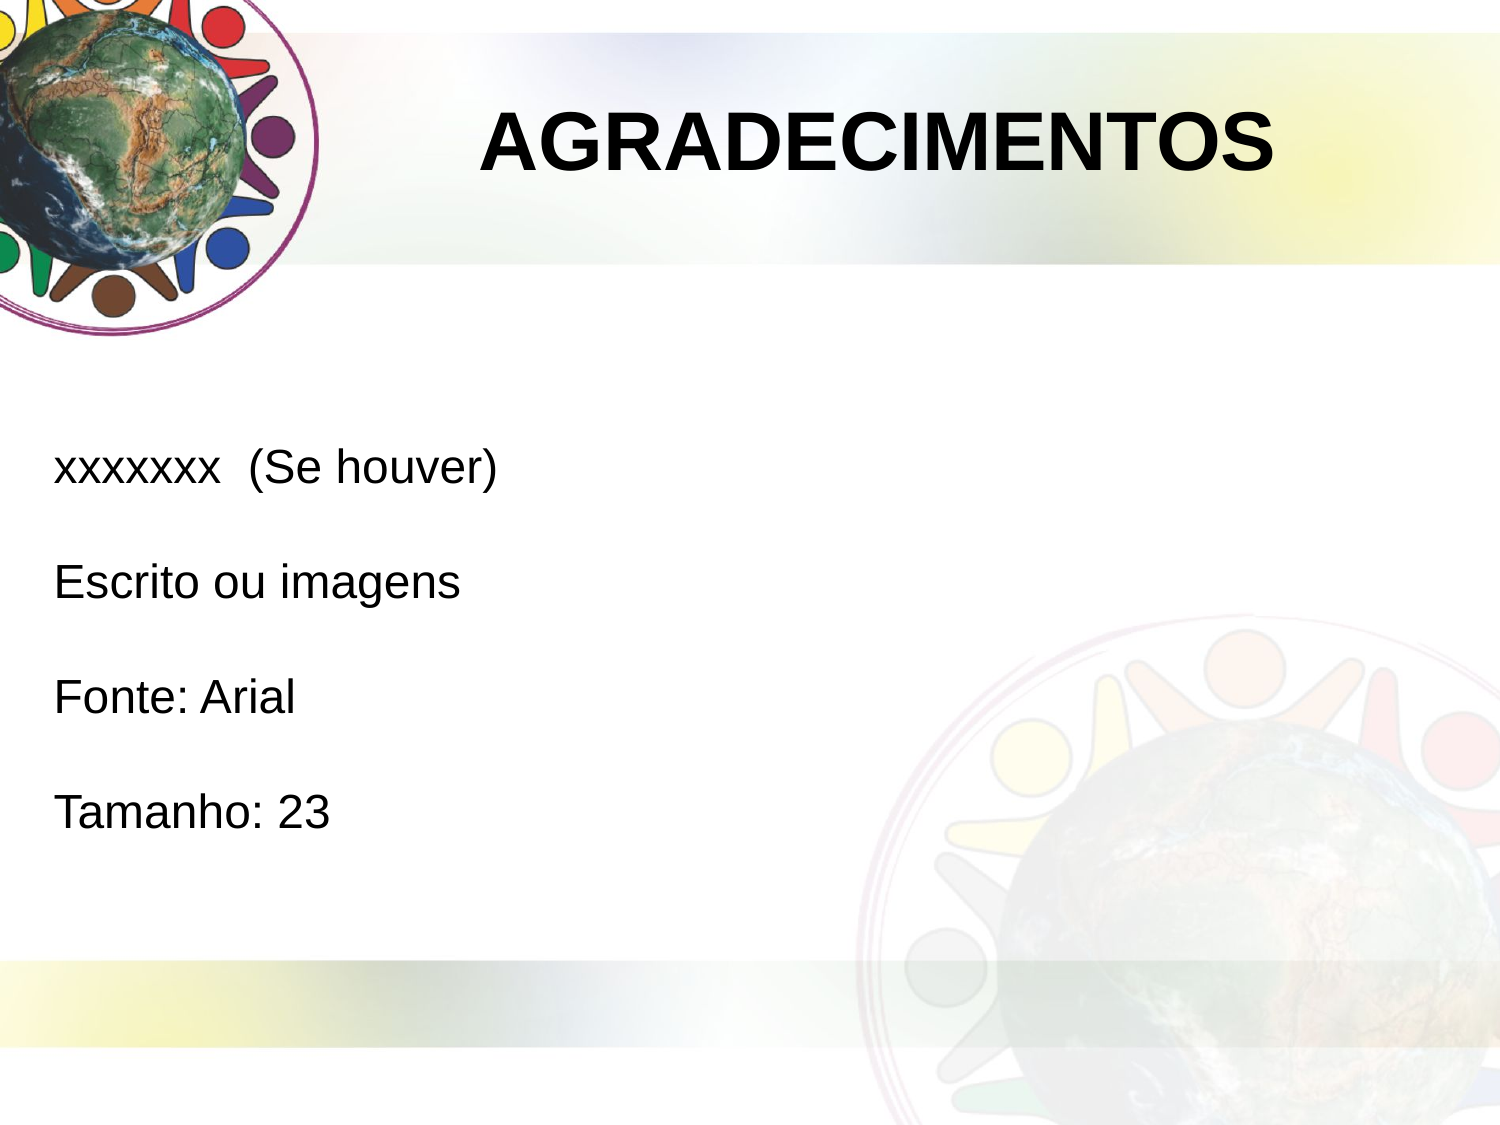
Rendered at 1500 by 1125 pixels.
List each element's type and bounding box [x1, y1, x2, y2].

list [0, 0, 1500, 1125]
